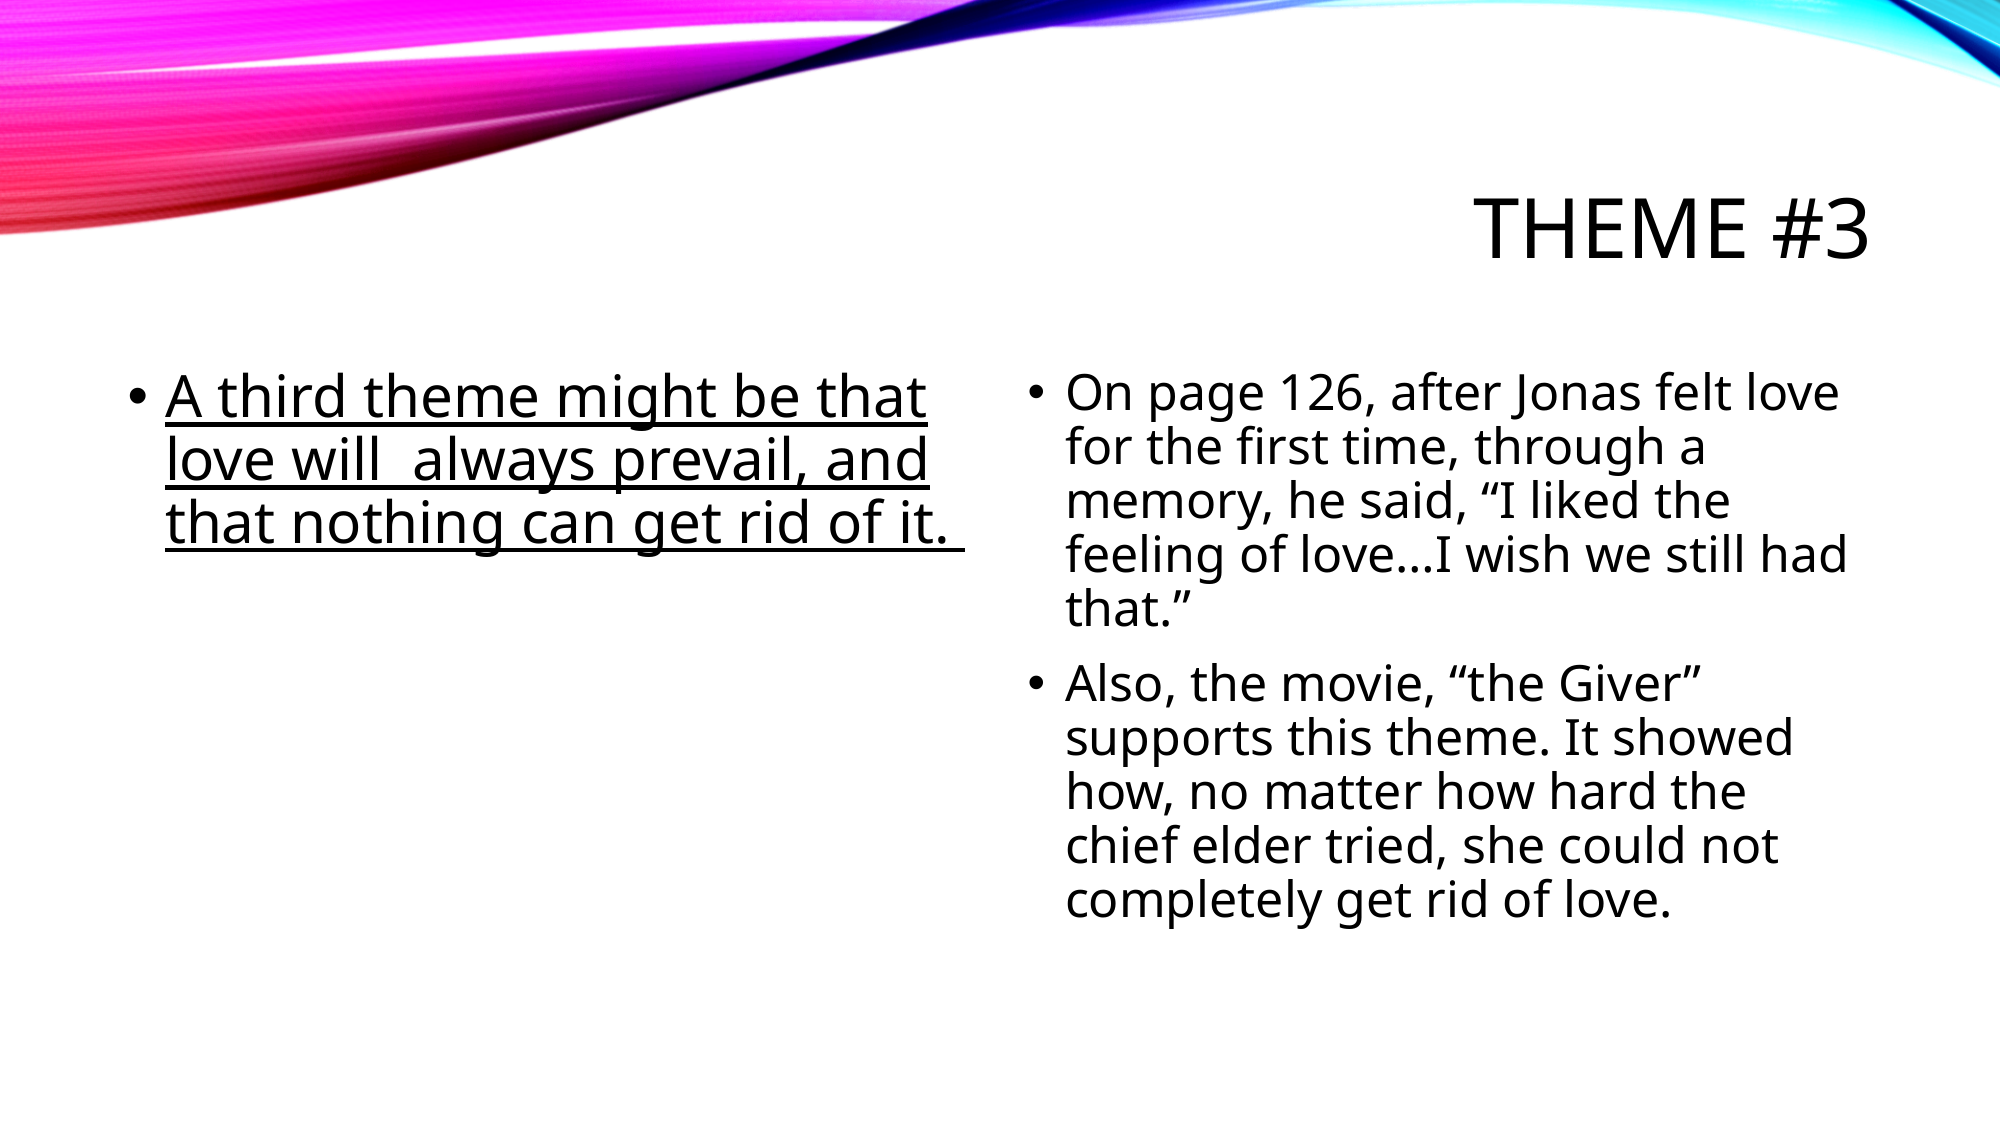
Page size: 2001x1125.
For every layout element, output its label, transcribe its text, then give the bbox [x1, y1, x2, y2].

picture [1890, 0, 2000, 75]
list A third theme might be that love will always prevail, and that nothing can get rid of it. [112, 360, 988, 1021]
picture [1910, 0, 2000, 45]
picture [0, 0, 2000, 237]
title Theme #3 [474, 125, 1888, 338]
list On page 126, after Jonas felt love for the first time, through a memory, he said, “I liked the feeling of love…I wish we still had that.” Also, the movie, “the Giver” supports this theme. It showed how, no matter how hard the chief elder tried, she could not completely get rid of love. [1012, 360, 1888, 1021]
